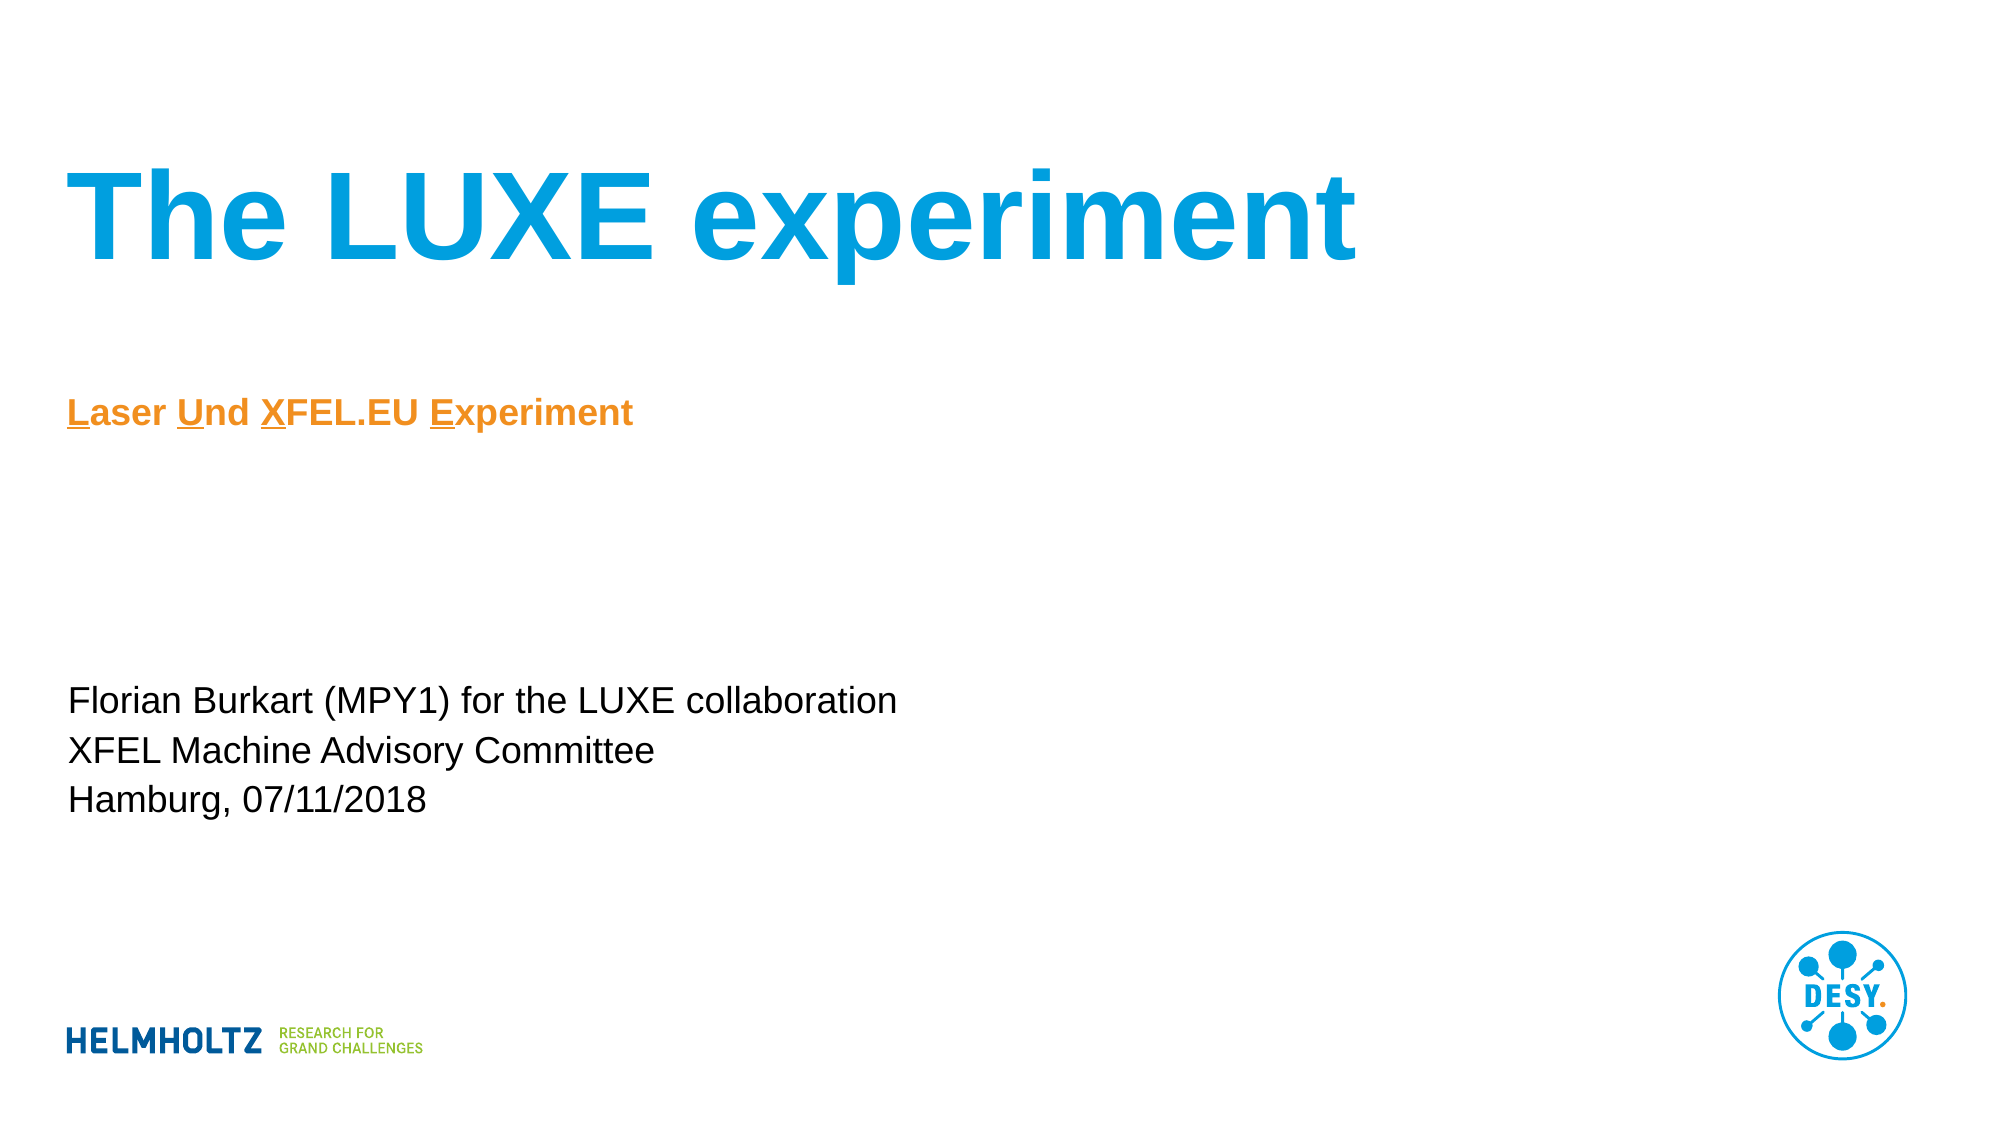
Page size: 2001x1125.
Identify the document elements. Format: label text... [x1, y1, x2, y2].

subtitle Laser Und XFEL.EU Experiment [66, 383, 1933, 634]
list Florian Burkart (MPY1) for the LUXE collaboration XFEL Machine Advisory Committee Hamburg, 07/11/2018 [67, 672, 1933, 787]
title The LUXE experiment [66, 57, 1933, 362]
